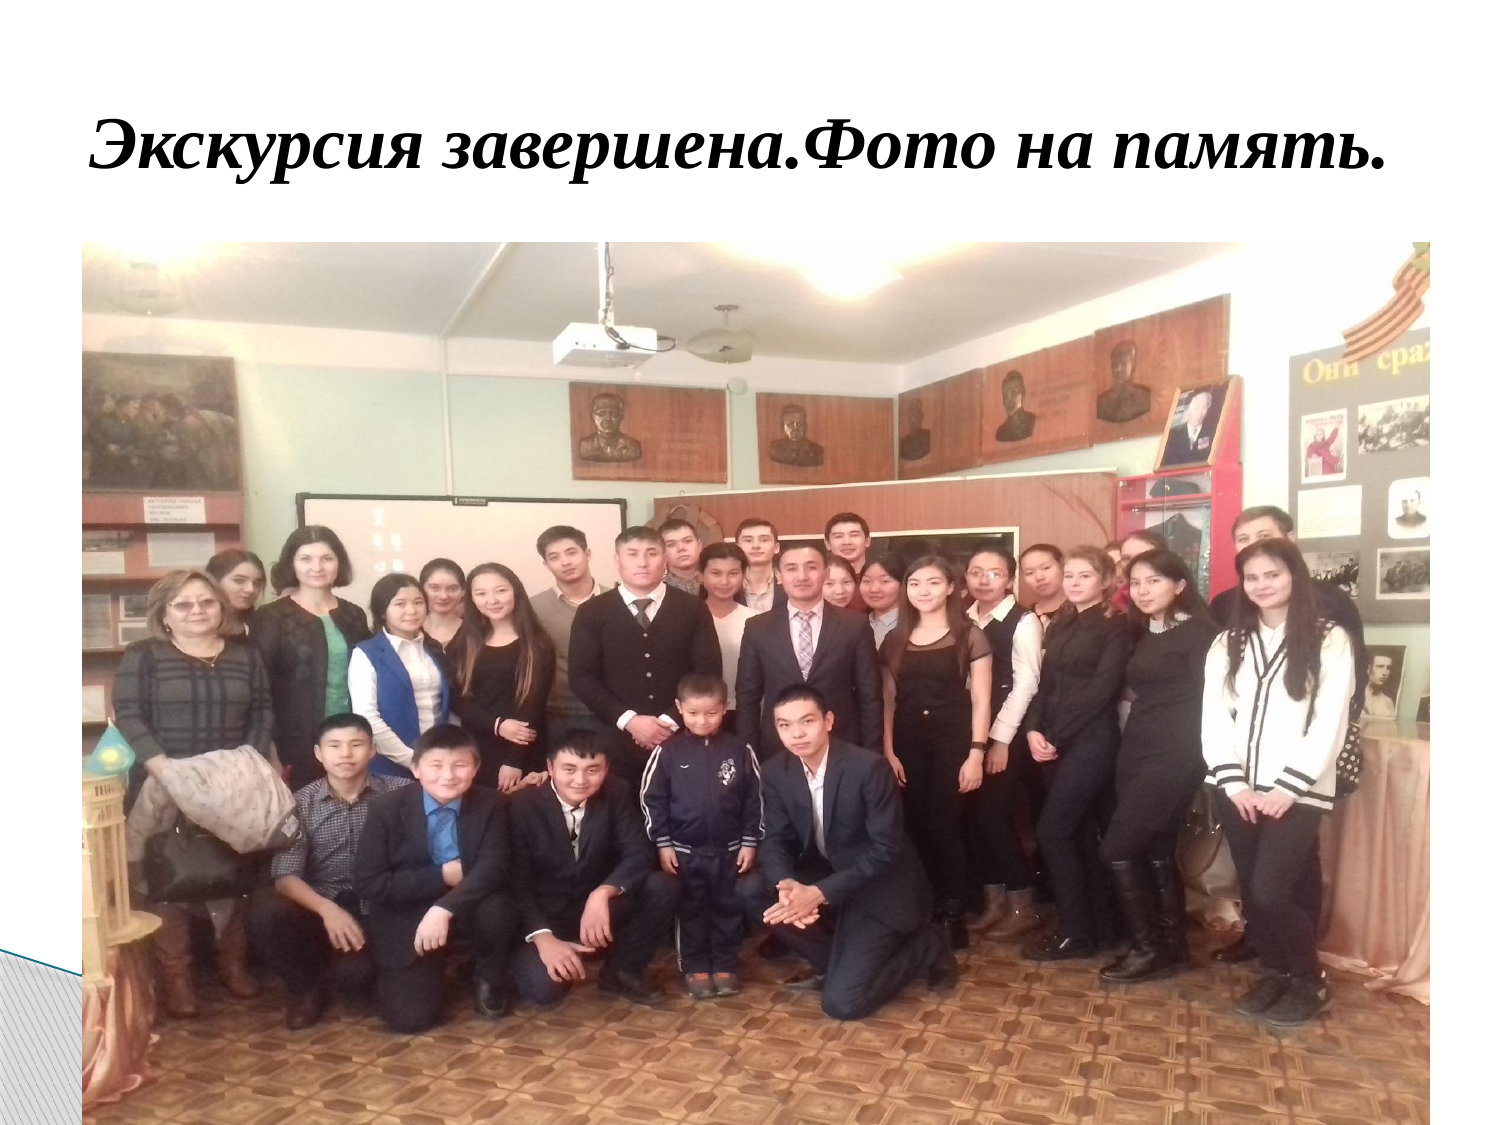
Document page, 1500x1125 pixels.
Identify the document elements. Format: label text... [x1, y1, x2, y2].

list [81, 242, 1430, 1125]
title Экскурсия завершена.Фото на память. [75, 45, 1425, 233]
